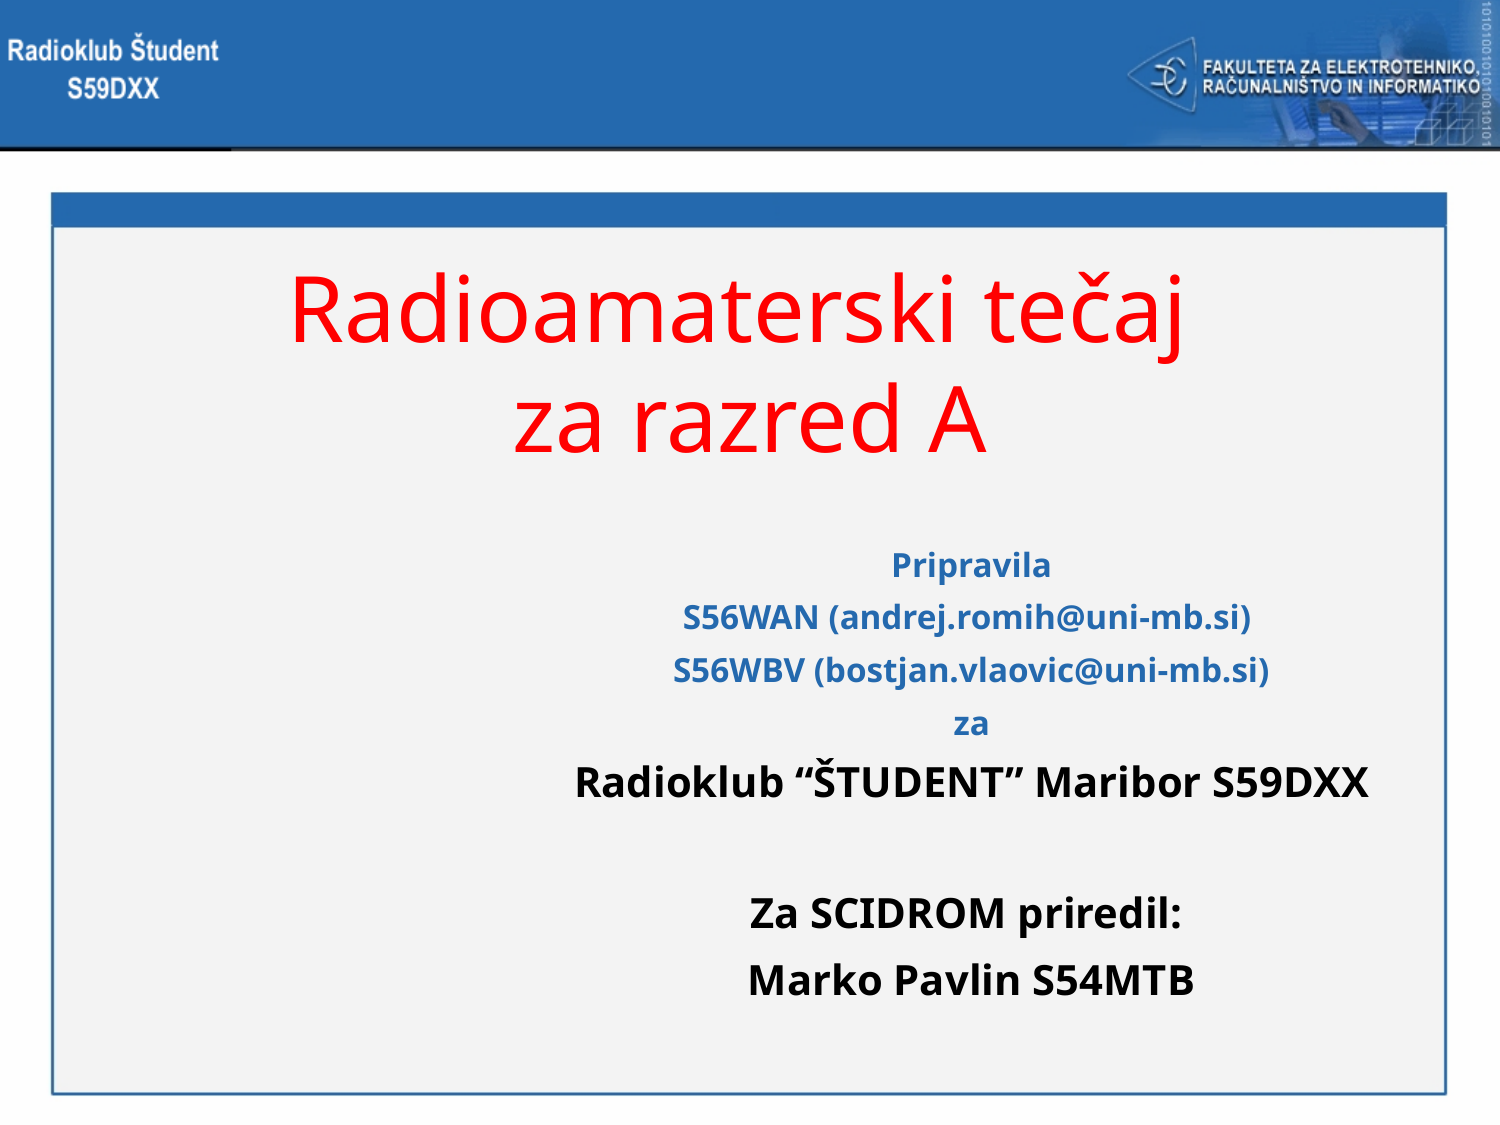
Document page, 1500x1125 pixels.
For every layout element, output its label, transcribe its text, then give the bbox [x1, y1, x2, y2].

subtitle Pripravila S56WAN (andrej.romih@uni-mb.si) S56WBV (bostjan.vlaovic@uni-mb.si) za Radioklub “ŠTUDENT” Maribor S59DXX Za SCIDROM priredil: Marko Pavlin S54MTB [540, 540, 1403, 1026]
picture [0, 0, 1500, 1125]
text_box [112, 1024, 425, 1100]
title Radioamaterski tečaj za razred A [112, 266, 1388, 455]
